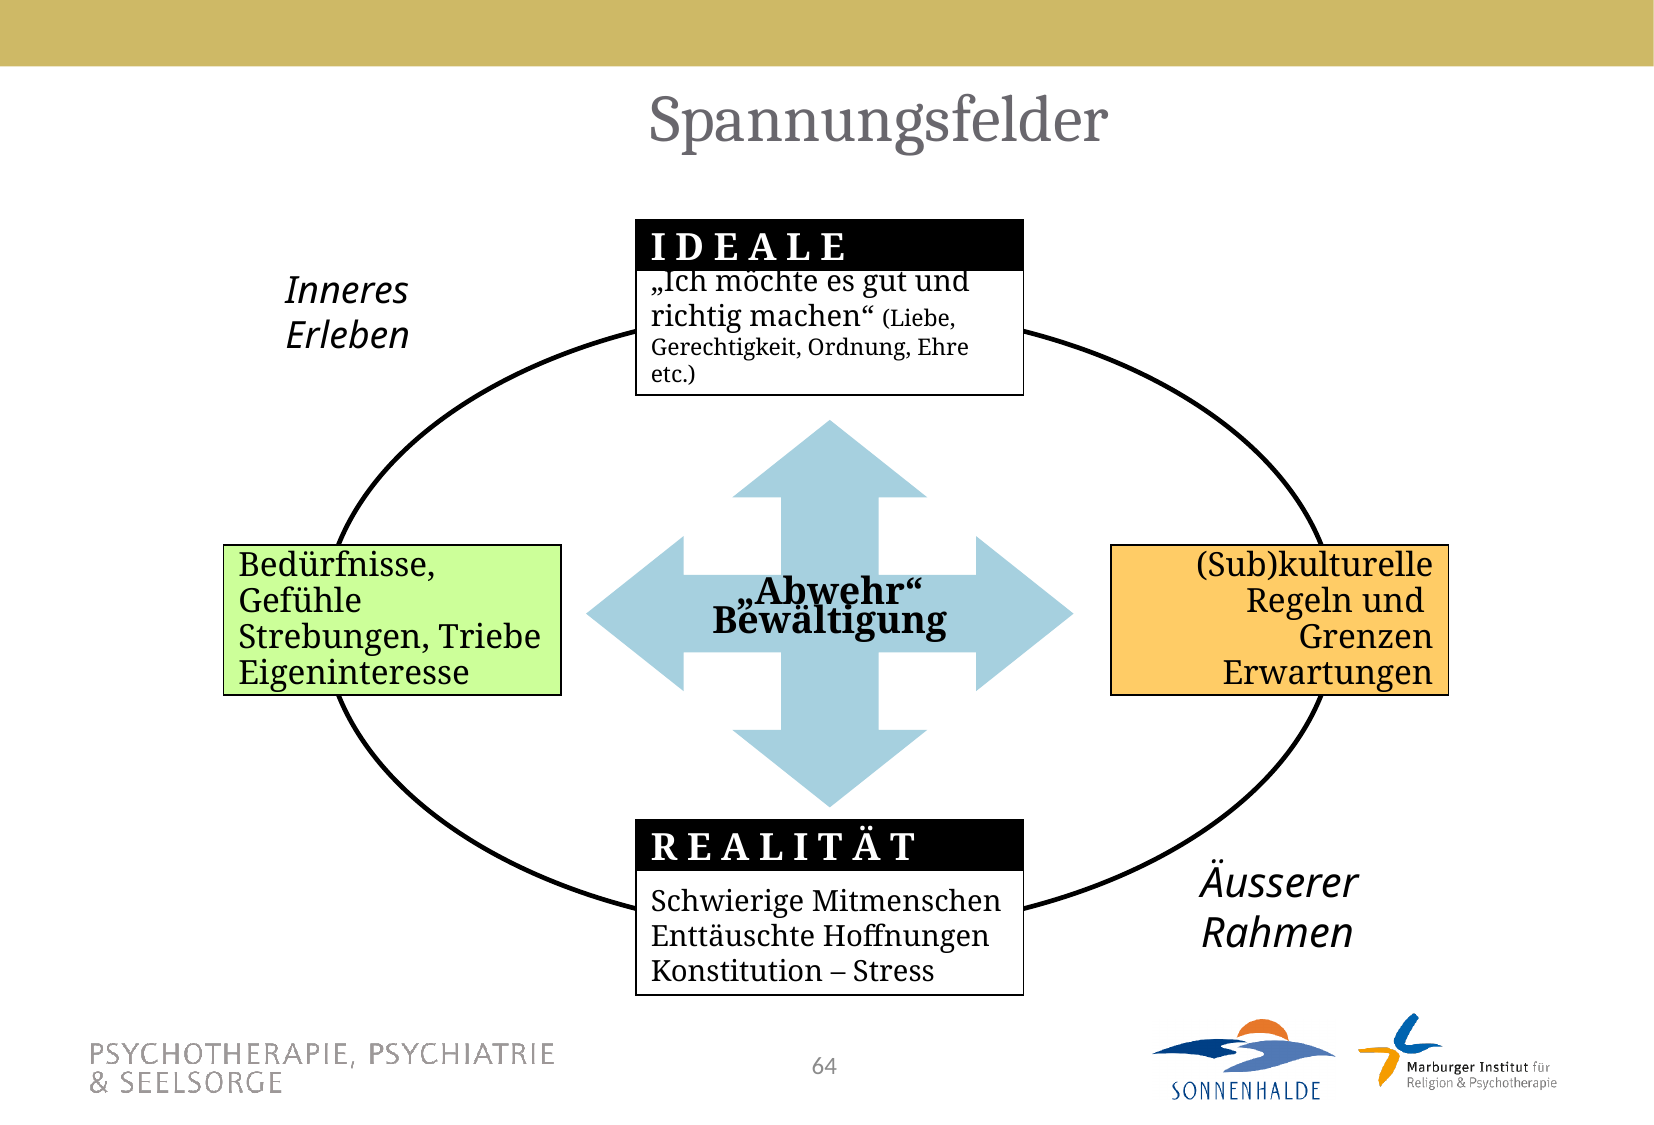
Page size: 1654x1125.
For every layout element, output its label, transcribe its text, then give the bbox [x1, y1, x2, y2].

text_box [223, 219, 1537, 996]
picture [1353, 1004, 1571, 1103]
picture [84, 1034, 560, 1100]
title Spannungsfelder [259, 66, 1500, 163]
